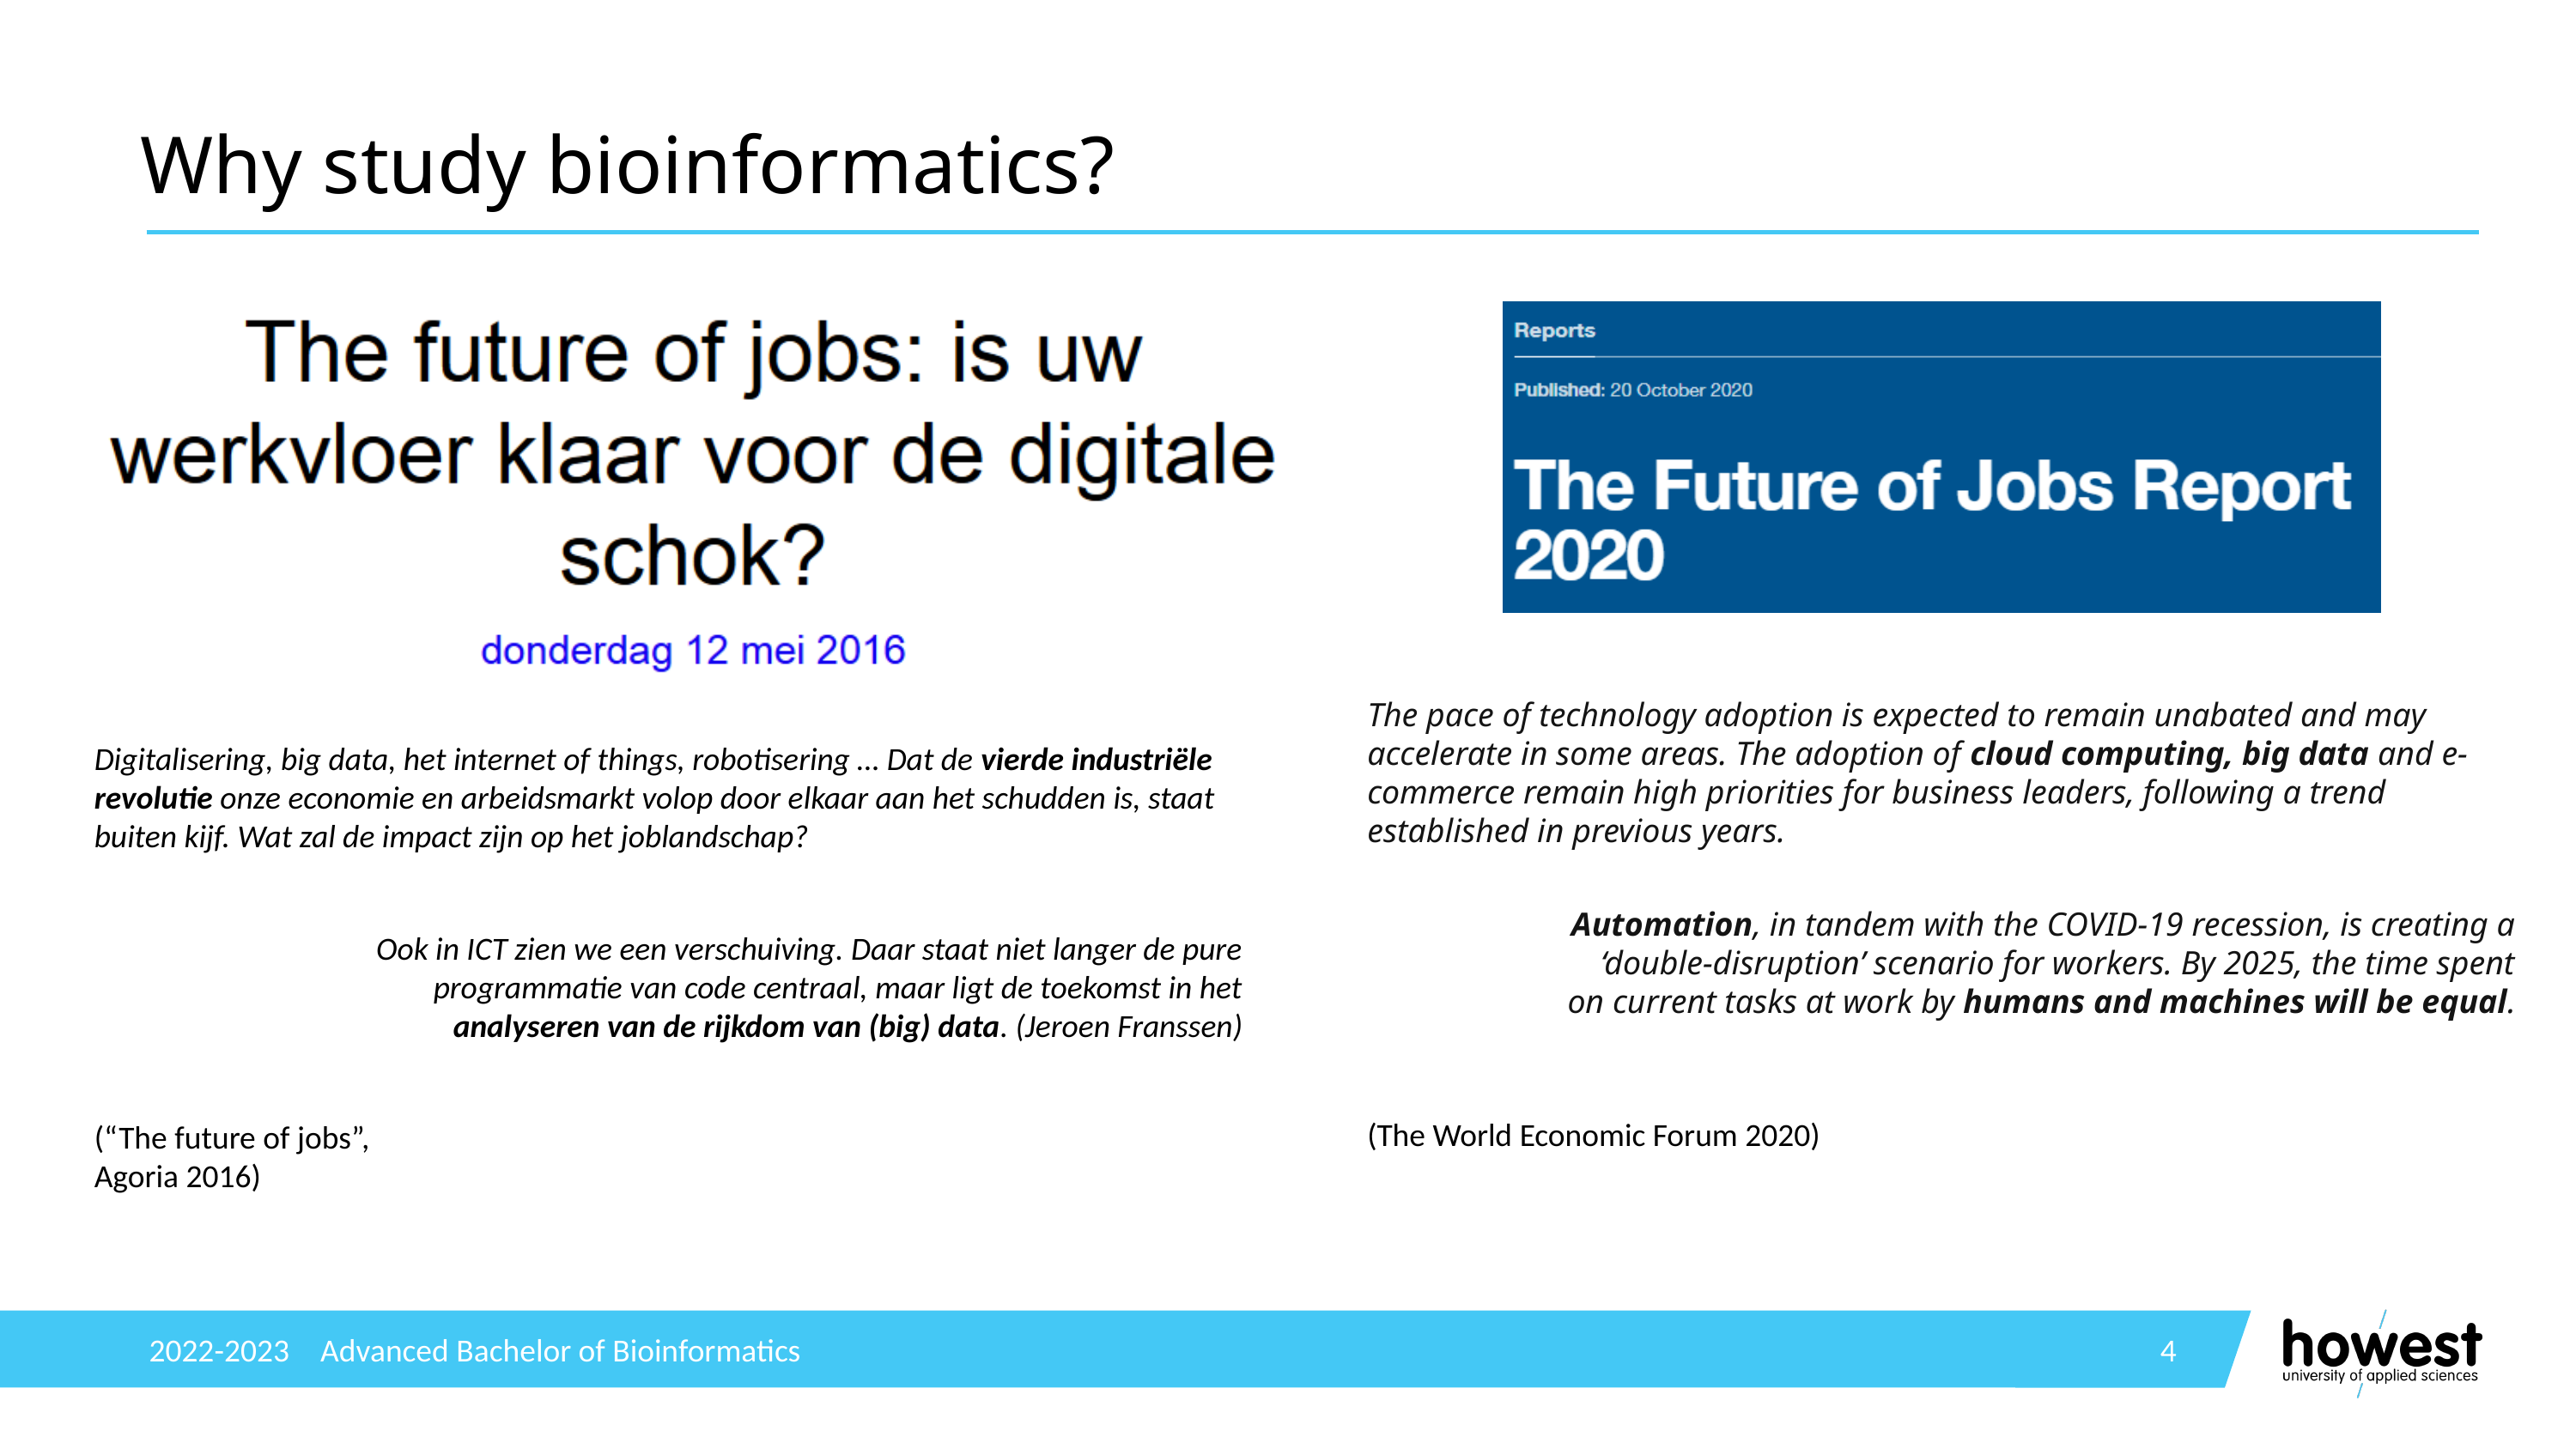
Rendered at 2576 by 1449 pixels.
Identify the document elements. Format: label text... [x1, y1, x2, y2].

text_box Ook in ICT zien we een verschuiving. Daar staat niet langer de pure programmatie van code centraal, maar ligt de toekomst in het analyseren van de rijkdom van (big) data. (Jeroen Franssen) [280, 921, 1256, 1050]
picture [1503, 301, 2381, 613]
footer Advanced Bachelor of Bioinformatics [320, 1310, 1190, 1388]
title Why study bioinformatics? [140, 124, 2476, 215]
slide_number 4 [2048, 1310, 2190, 1388]
text_box Automation, in tandem with the COVID-19 recession, is creating a ‘double-disruption’ scenario for workers. By 2025, the time spent on current tasks at work by humans and machines will be equal. [1553, 897, 2529, 1027]
text_box Digitalisering, big data, het internet of things, robotisering … Dat de vierde industriële revolutie onze economie en arbeidsmarkt volop door elkaar aan het schudden is, staat buiten kijf. Wat zal de impact zijn op het joblandschap? [82, 731, 1256, 861]
text_box (The World Economic Forum 2020) [1354, 1107, 1885, 1160]
slide_number 2022-2023 [149, 1310, 320, 1388]
picture [87, 301, 1309, 688]
text_box The pace of technology adoption is expected to remain unabated and may accelerate in some areas. The adoption of cloud computing, big data and e-commerce remain high priorities for business leaders, following a trend established in previous years. [1354, 688, 2529, 856]
text_box (“The future of jobs”, Agoria 2016) [82, 1110, 393, 1201]
picture [2252, 1288, 2512, 1422]
